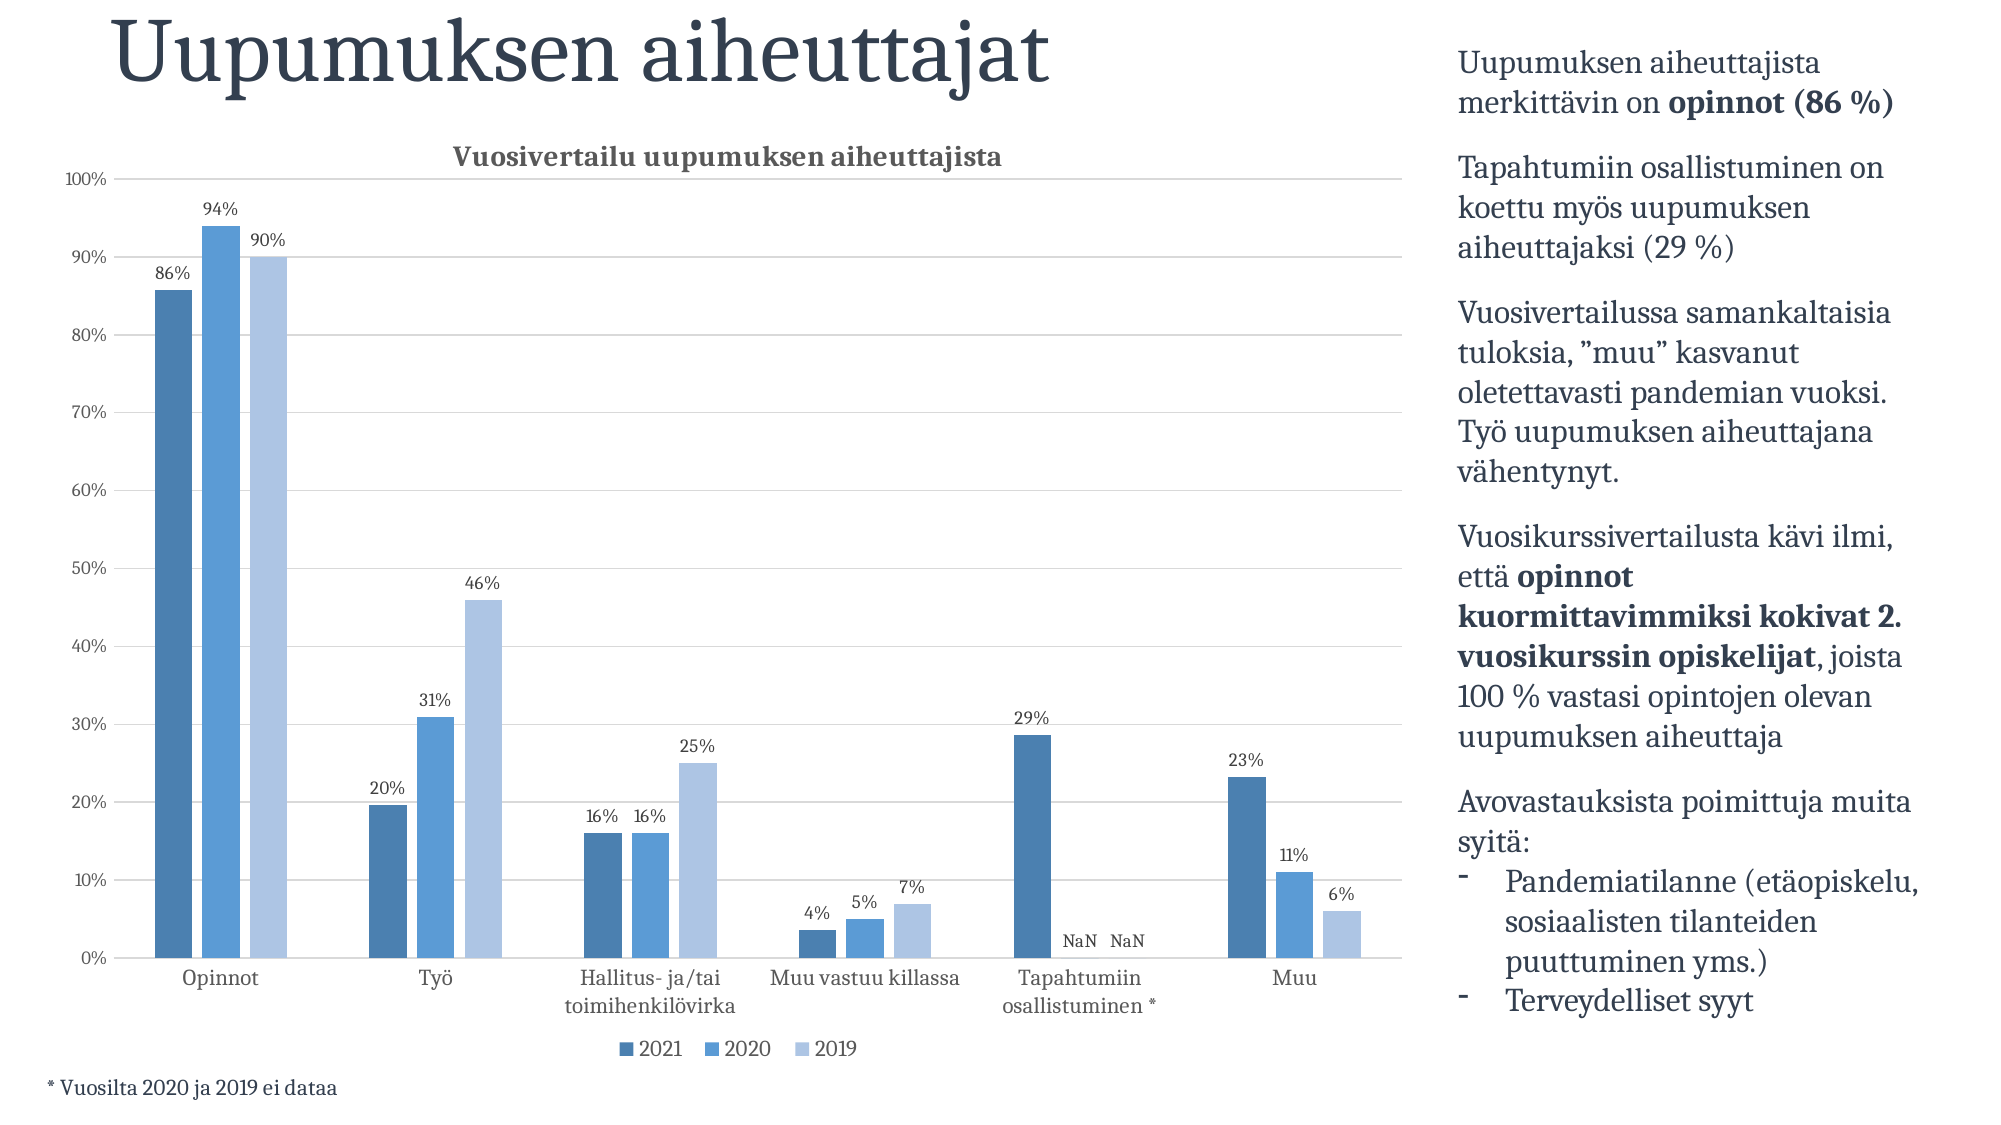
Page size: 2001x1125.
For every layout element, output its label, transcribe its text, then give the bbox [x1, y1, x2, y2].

title Uupumuksen aiheuttajat [95, 0, 1821, 161]
chart [31, 103, 1425, 1125]
text_box Uupumuksen aiheuttajista merkittävin on opinnot (86 %) Tapahtumiin osallistuminen on koettu myös uupumuksen aiheuttajaksi (29 %) Vuosivertailussa samankaltaisia tuloksia, ”muu” kasvanut oletettavasti pandemian vuoksi. Työ uupumuksen aiheuttajana vähentynyt. Vuosikurssivertailusta kävi ilmi, että opinnot kuormittavimmiksi kokivat 2. vuosikurssin opiskelijat, joista 100 % vastasi opintojen olevan uupumuksen aiheuttaja Avovastauksista poimittuja muita syitä: Pandemiatilanne (etäopiskelu, sosiaalisten tilanteiden puuttuminen yms.) Terveydelliset syyt [1443, 32, 1948, 1091]
